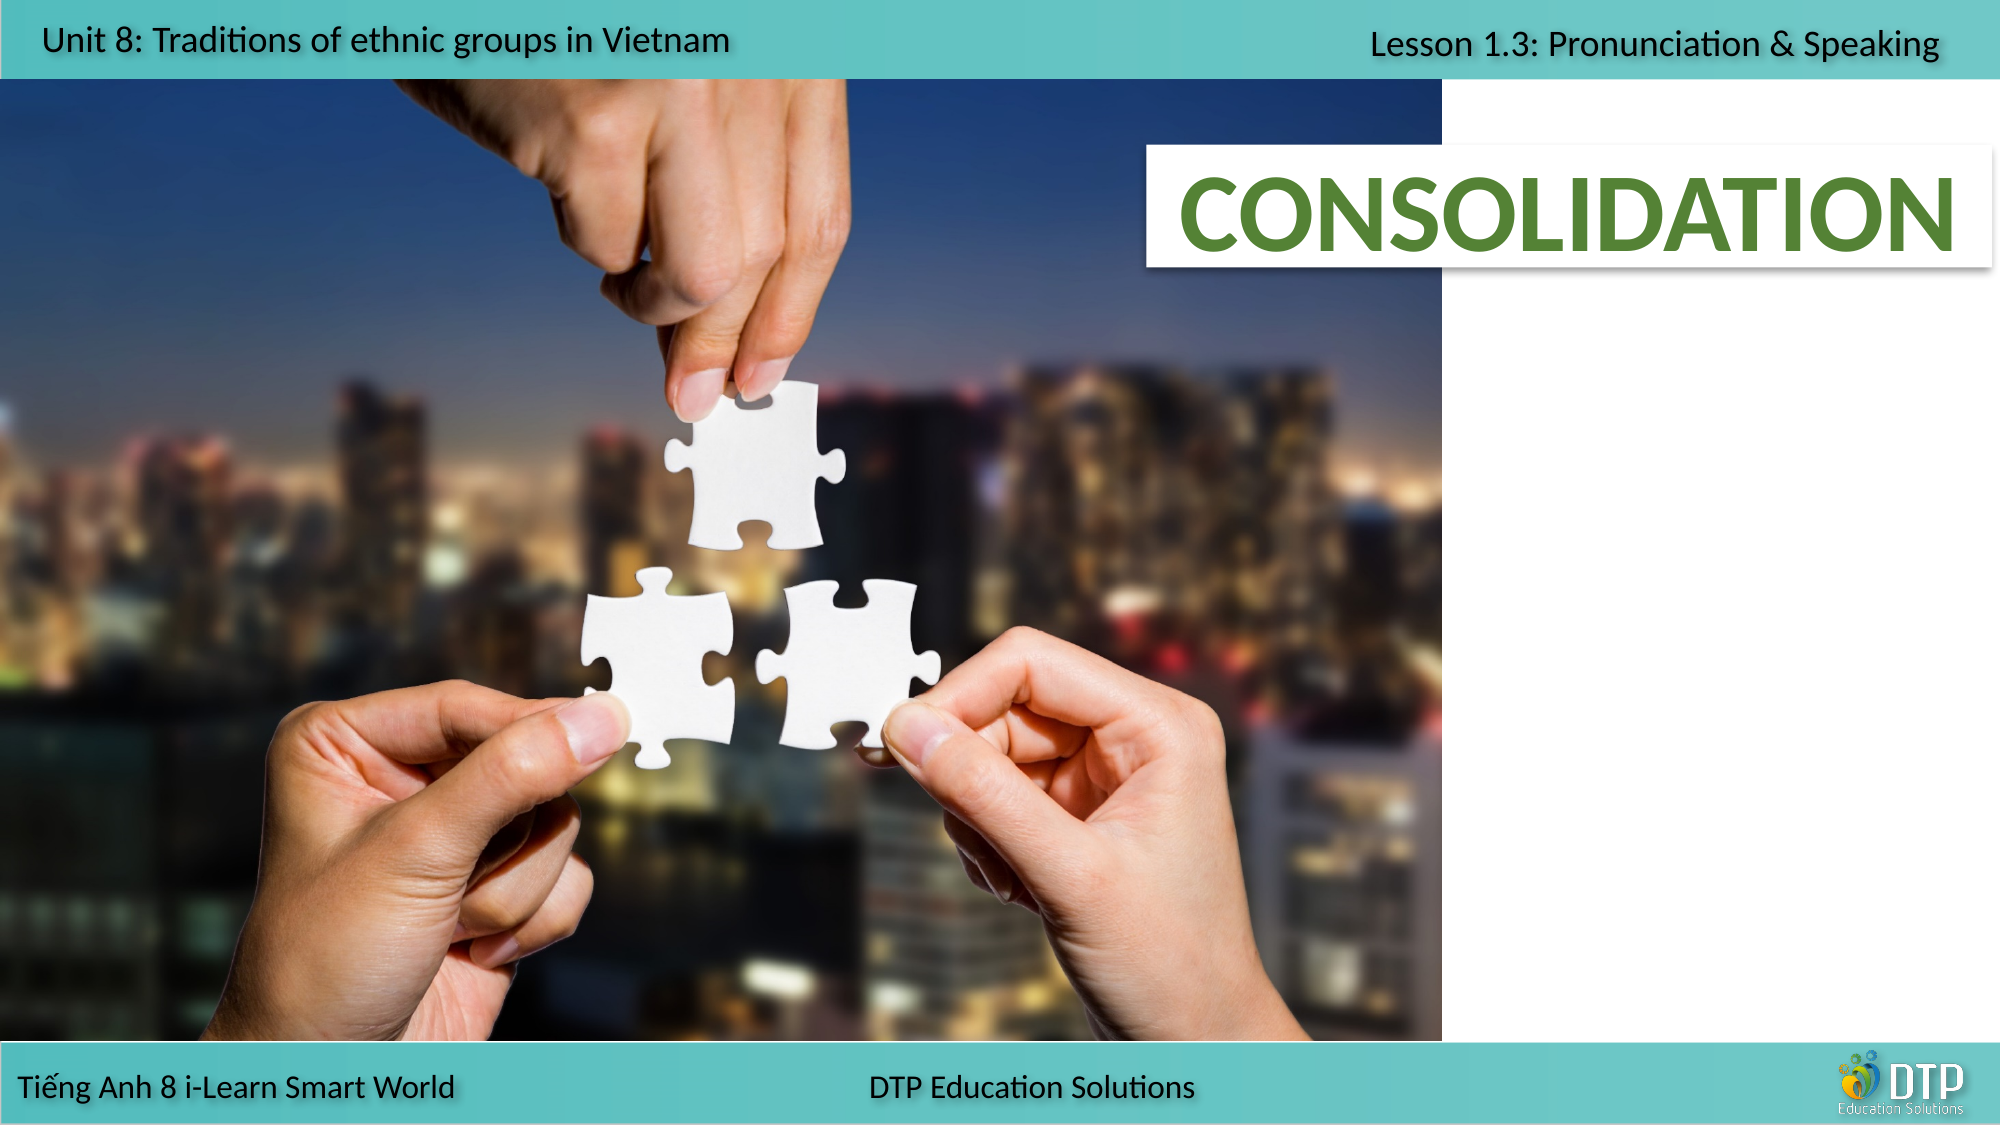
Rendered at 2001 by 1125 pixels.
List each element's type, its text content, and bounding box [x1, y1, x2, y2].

text_box CONSOLIDATION [1442, 144, 1993, 268]
picture [0, 0, 2000, 1125]
